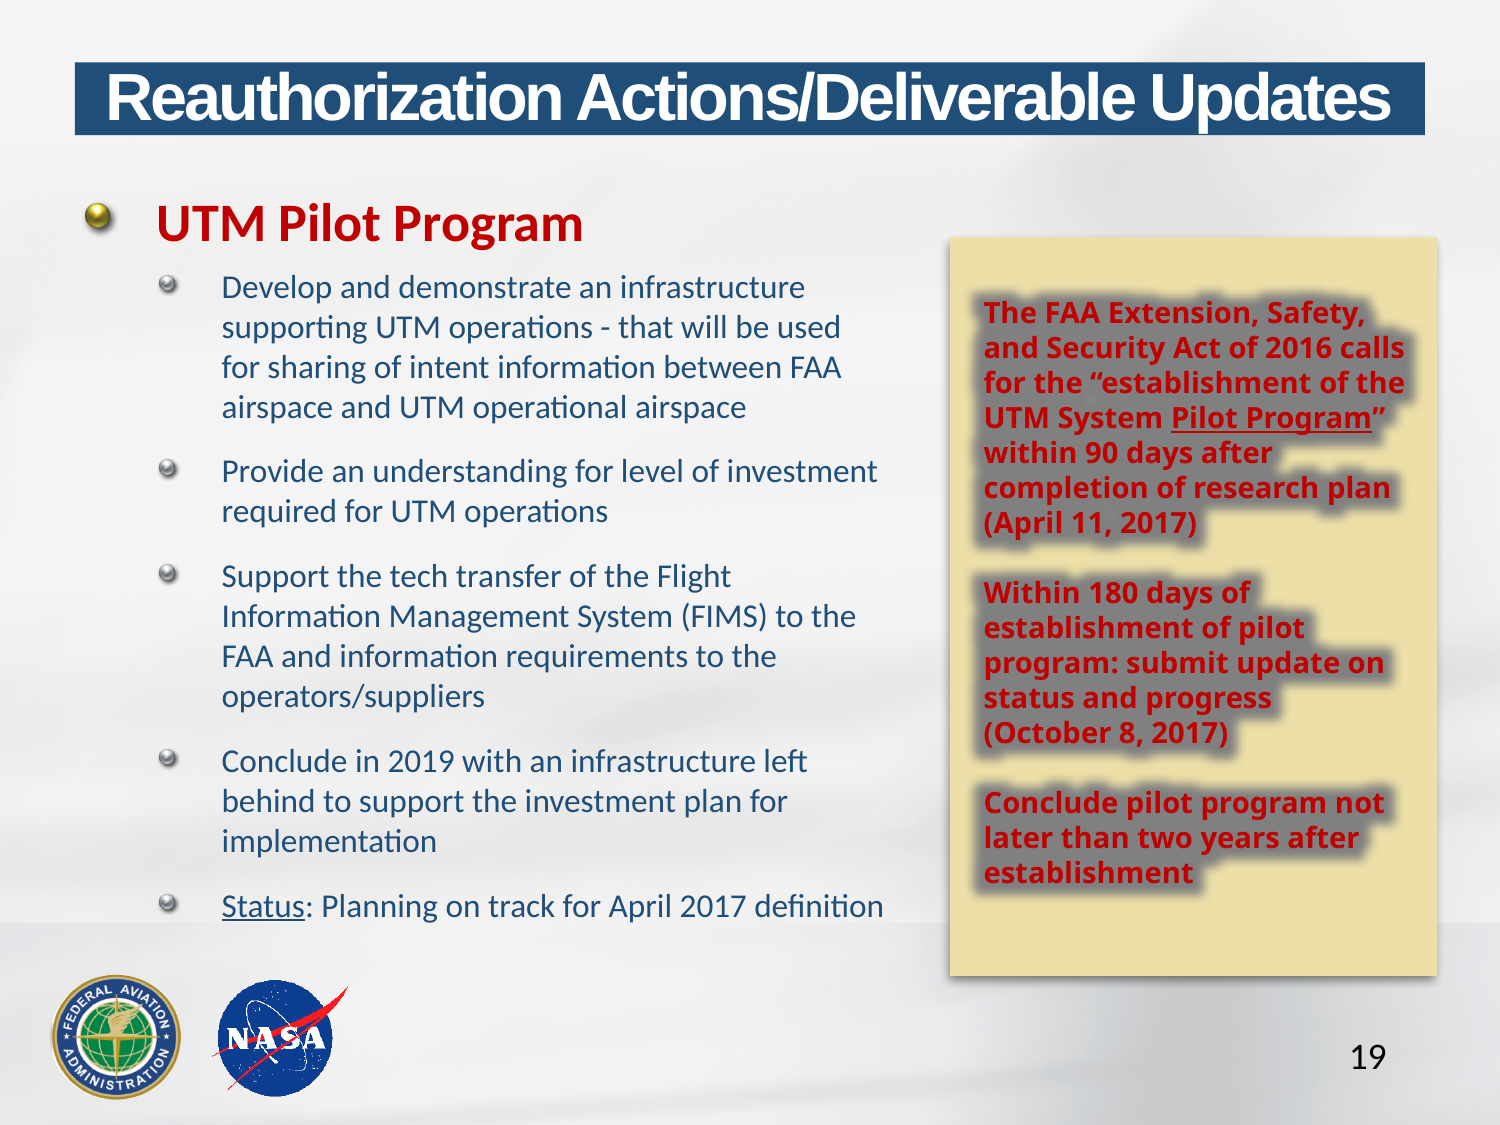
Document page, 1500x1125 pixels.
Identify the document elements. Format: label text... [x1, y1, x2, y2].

picture [0, 0, 1500, 1125]
list UTM Pilot Program Develop and demonstrate an infrastructure supporting UTM operations - that will be used for sharing of intent information between FAA airspace and UTM operational airspace Provide an understanding for level of investment required for UTM operations Support the tech transfer of the Flight Information Management System (FIMS) to the FAA and information requirements to the operators/suppliers Conclude in 2019 with an infrastructure left behind to support the investment plan for implementation Status: Planning on track for April 2017 definition [81, 187, 888, 950]
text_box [49, 974, 351, 1101]
text_box Reauthorization Actions/Deliverable Updates [74, 62, 1425, 136]
text_box 19 [1088, 1024, 1402, 1100]
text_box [949, 237, 1438, 977]
